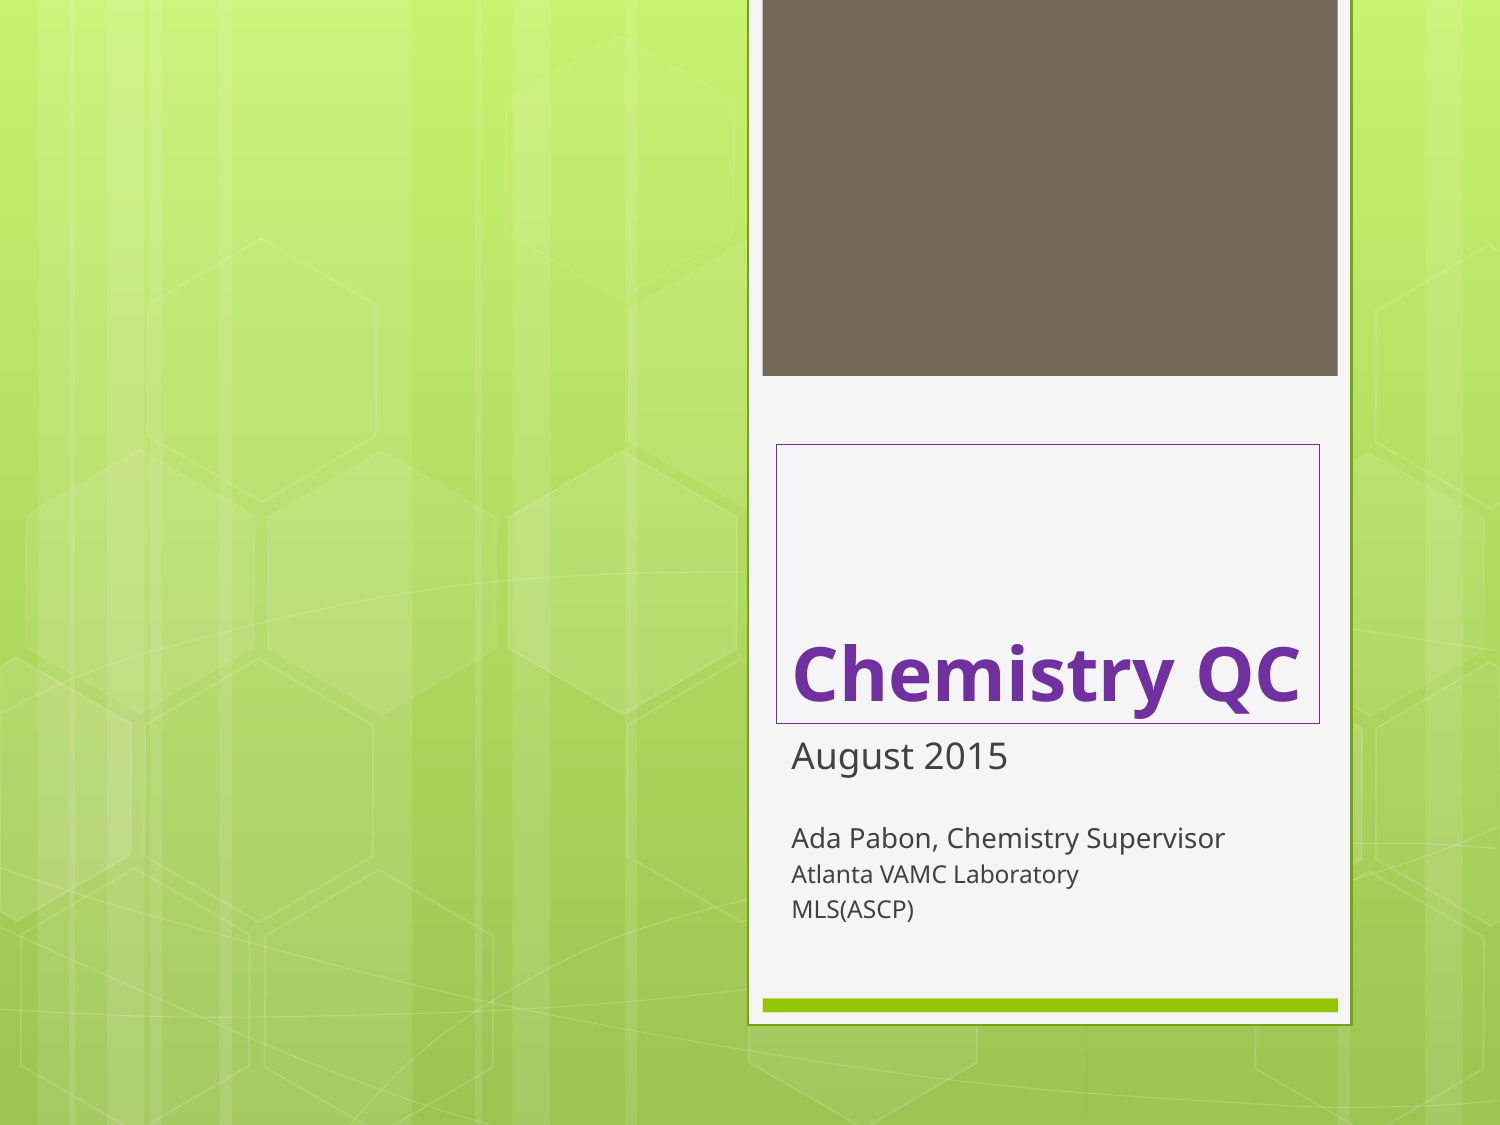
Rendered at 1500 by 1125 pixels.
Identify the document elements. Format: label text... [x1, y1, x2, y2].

title Chemistry QC [776, 444, 1320, 724]
subtitle August 2015 Ada Pabon, Chemistry Supervisor Atlanta VAMC Laboratory MLS(ASCP) [776, 725, 1320, 933]
